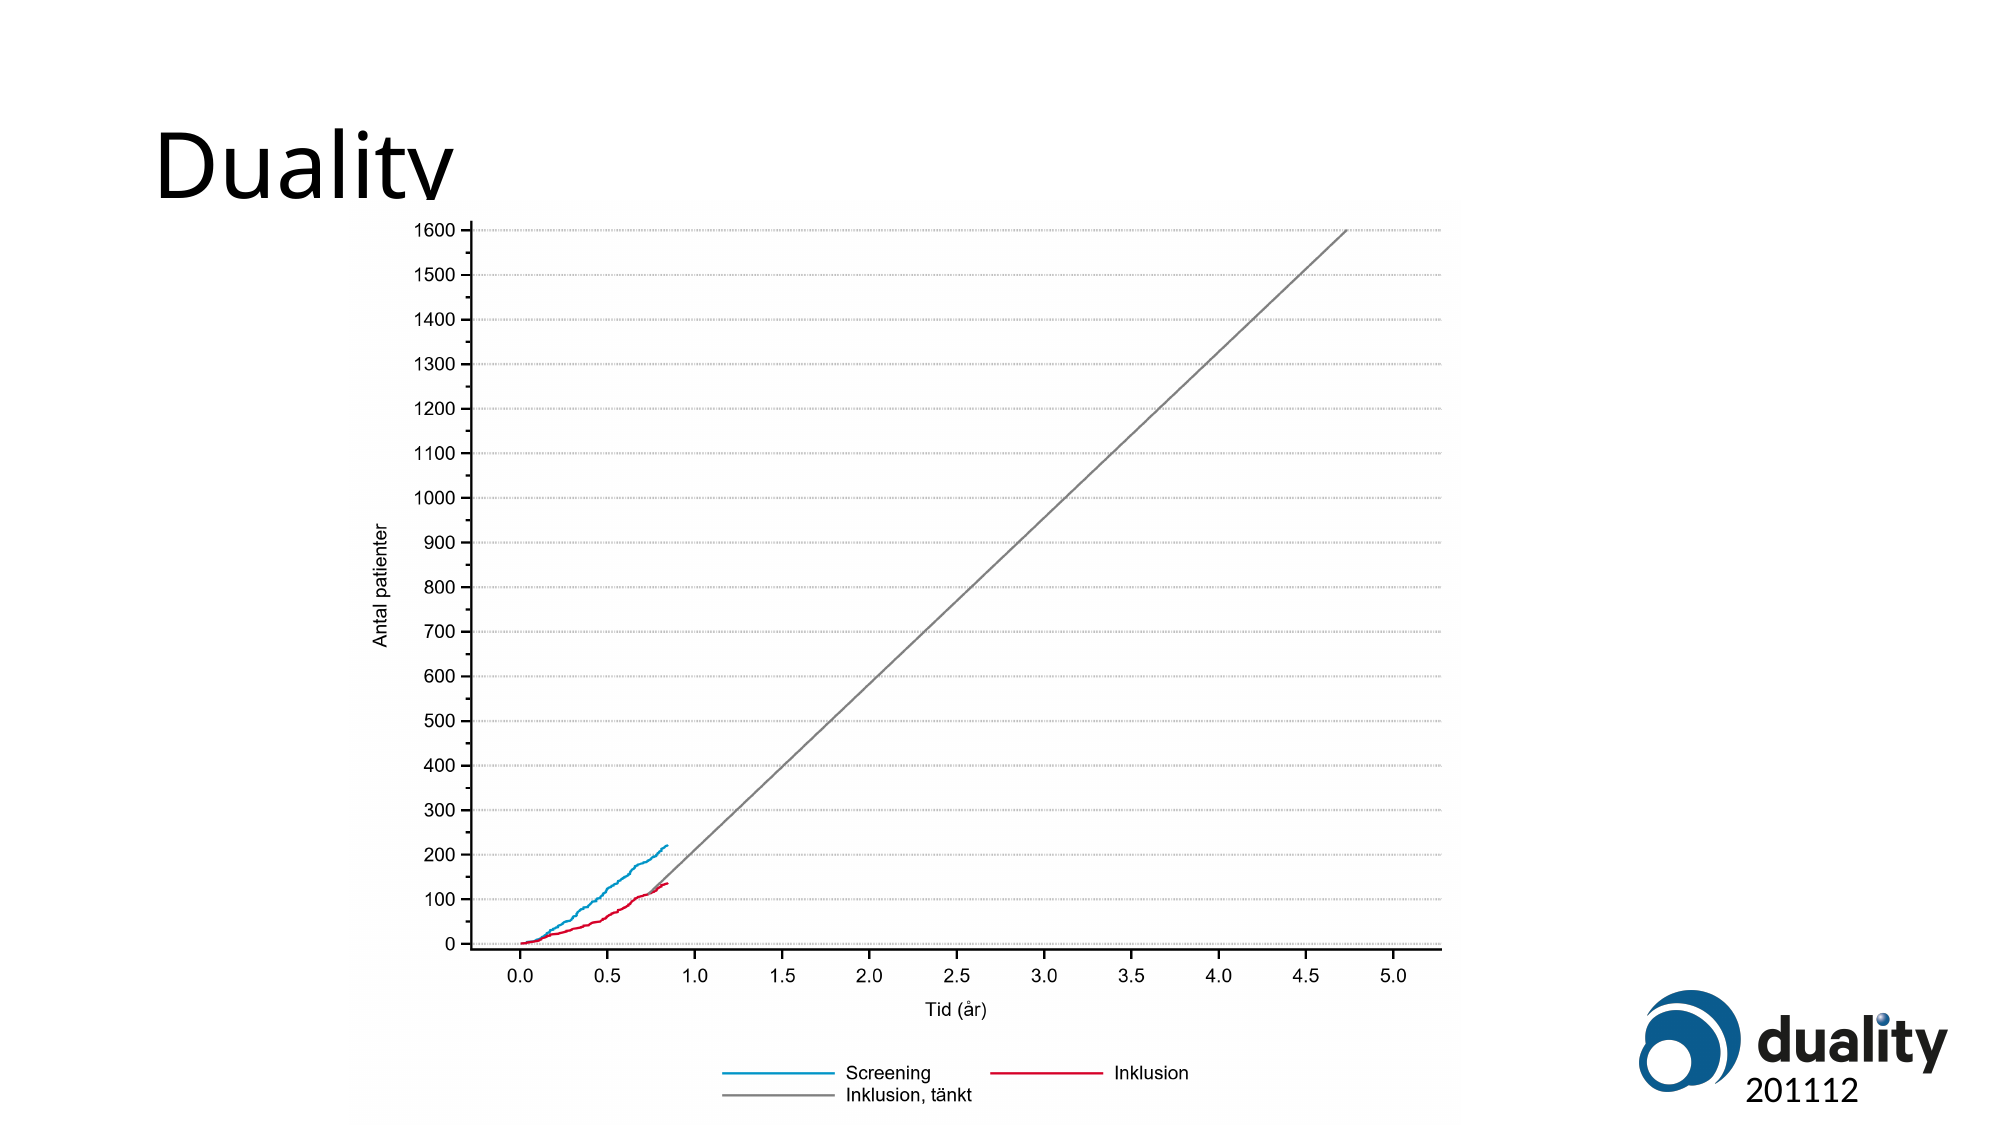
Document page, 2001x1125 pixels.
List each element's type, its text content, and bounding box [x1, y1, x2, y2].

text_box 201112 [1730, 1092, 1938, 1118]
title Duality [137, 59, 1863, 278]
picture [1639, 990, 1948, 1092]
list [349, 200, 1461, 1125]
